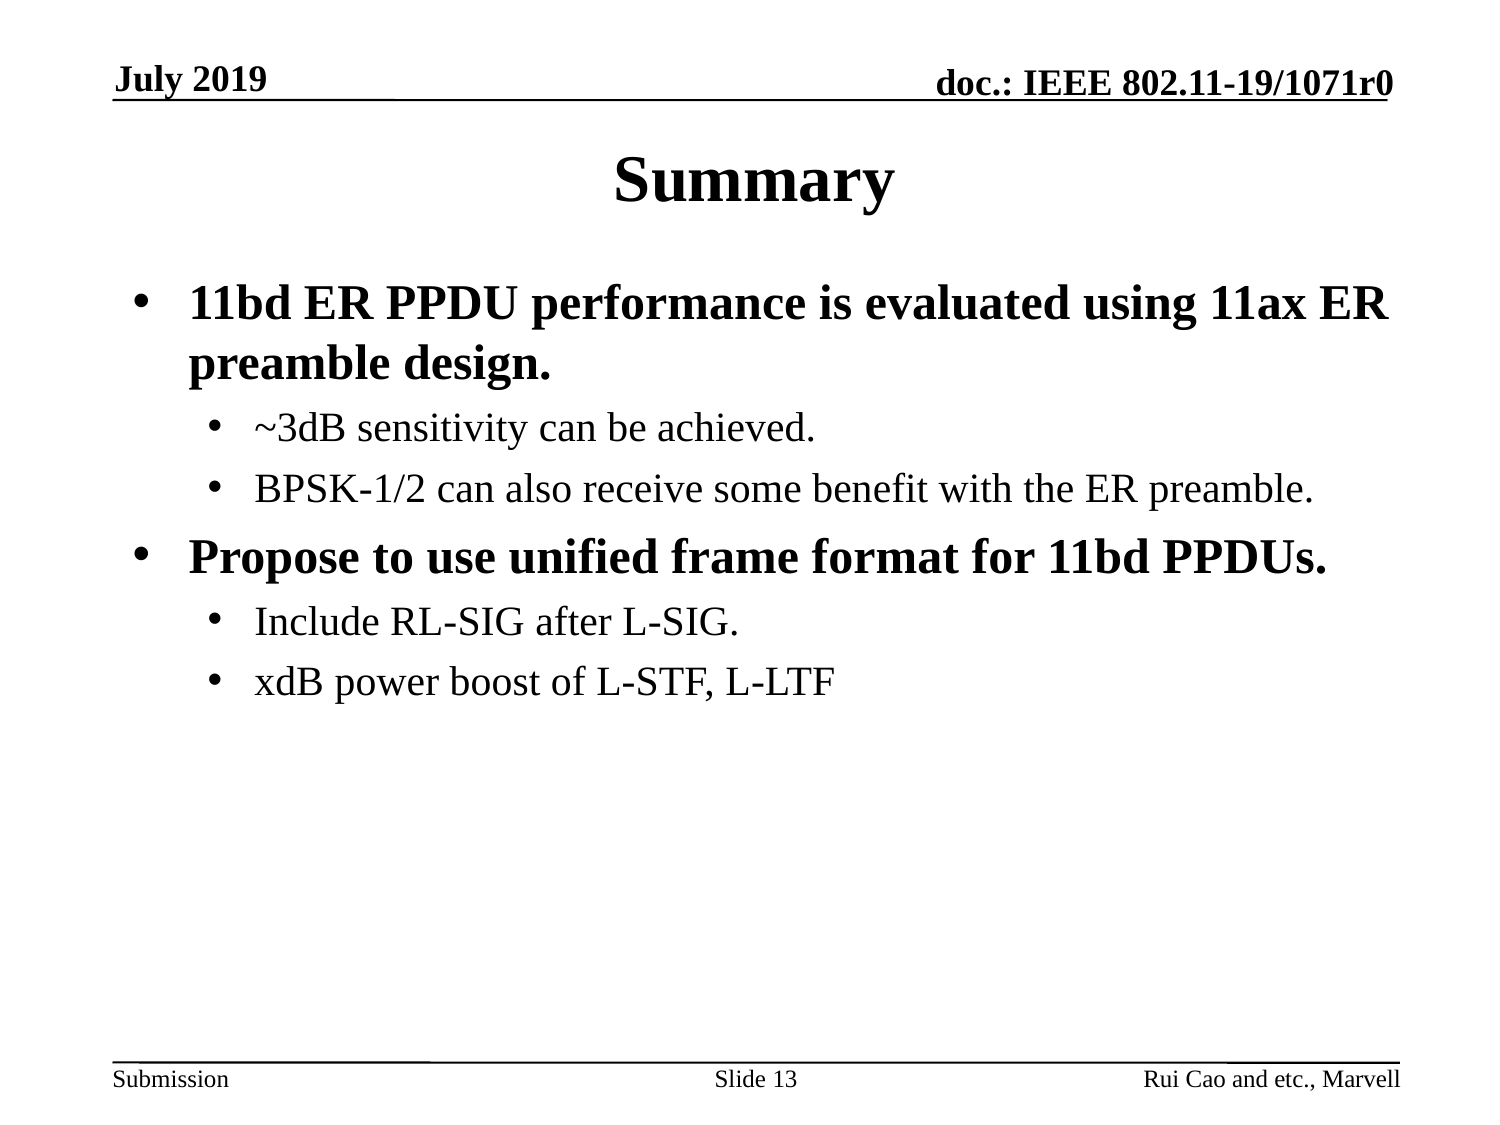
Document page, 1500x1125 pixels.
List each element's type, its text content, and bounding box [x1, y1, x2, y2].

footer Rui Cao and etc., Marvell [878, 1061, 1402, 1093]
slide_number Slide 13 [712, 1061, 800, 1123]
list 11bd ER PPDU performance is evaluated using 11ax ER preamble design. ~3dB sensitivity can be achieved. BPSK-1/2 can also receive some benefit with the ER preamble. Propose to use unified frame format for 11bd PPDUs. Include RL-SIG after L-SIG. xdB power boost of L-STF, L-LTF [117, 261, 1472, 903]
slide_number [114, 54, 423, 100]
title Summary [117, 87, 1393, 261]
